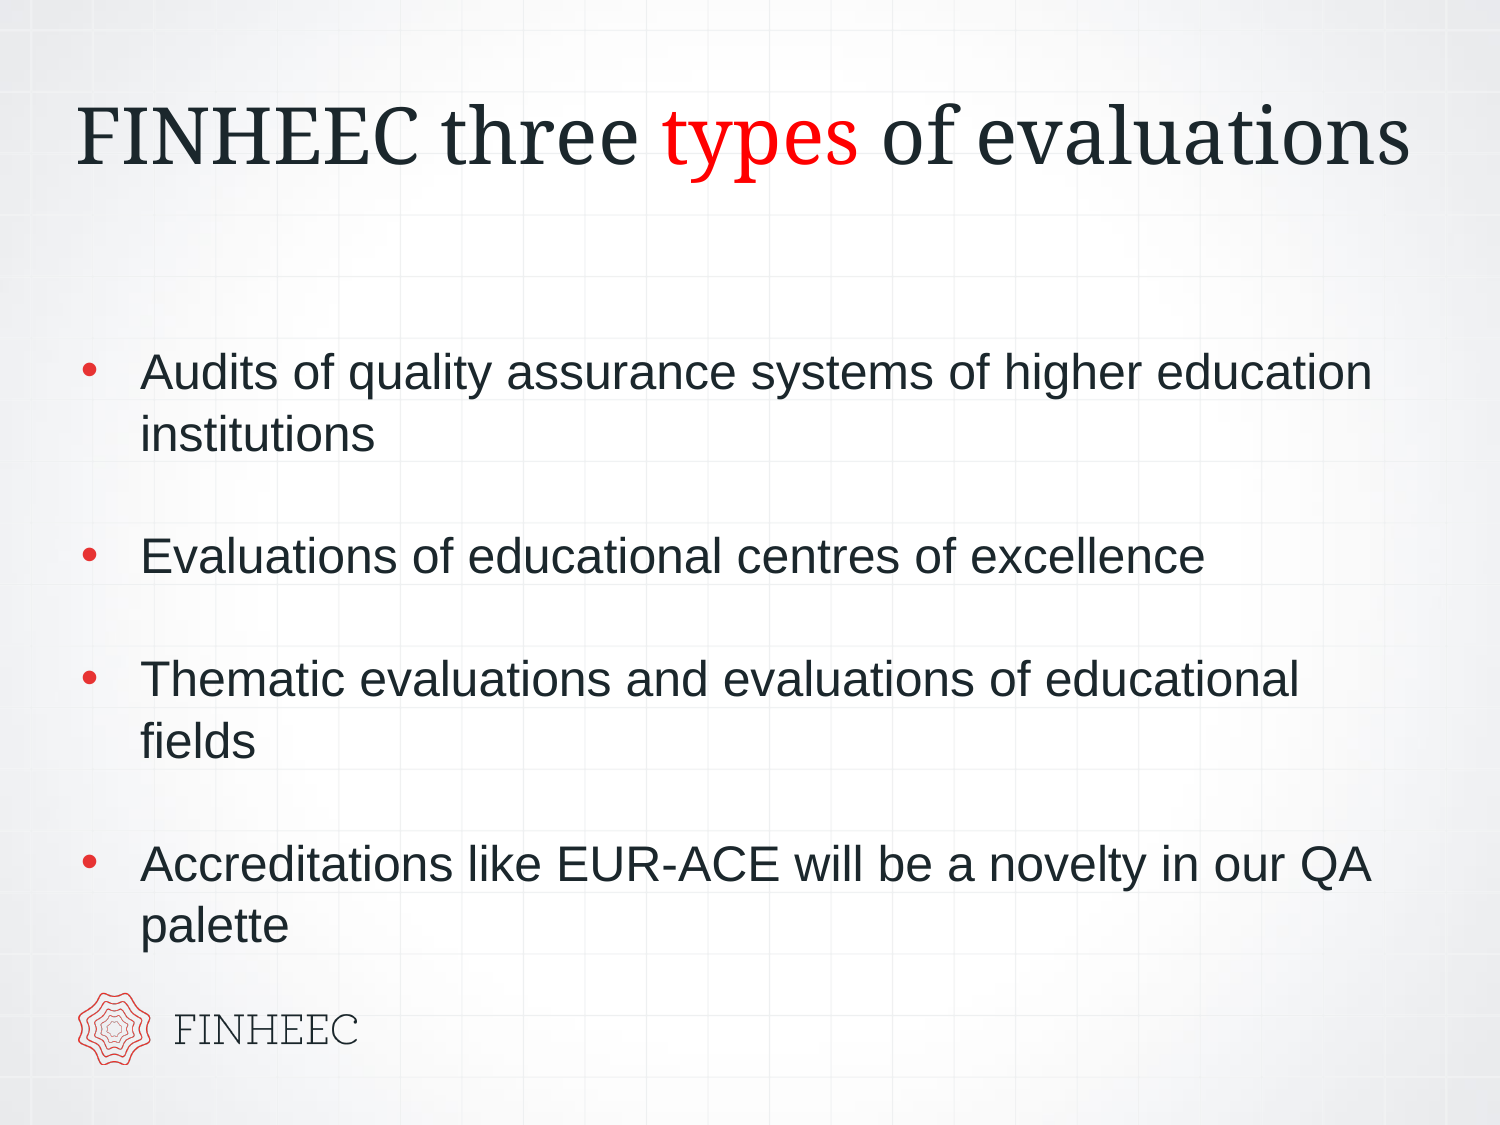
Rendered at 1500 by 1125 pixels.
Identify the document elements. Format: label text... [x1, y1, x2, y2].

title FINHEEC three types of evaluations [75, 101, 1424, 230]
list Audits of quality assurance systems of higher education institutions Evaluations of educational centres of excellence Thematic evaluations and evaluations of educational fields Accreditations like EUR-ACE will be a novelty in our QA palette [75, 338, 1425, 976]
picture [0, 0, 1500, 1125]
